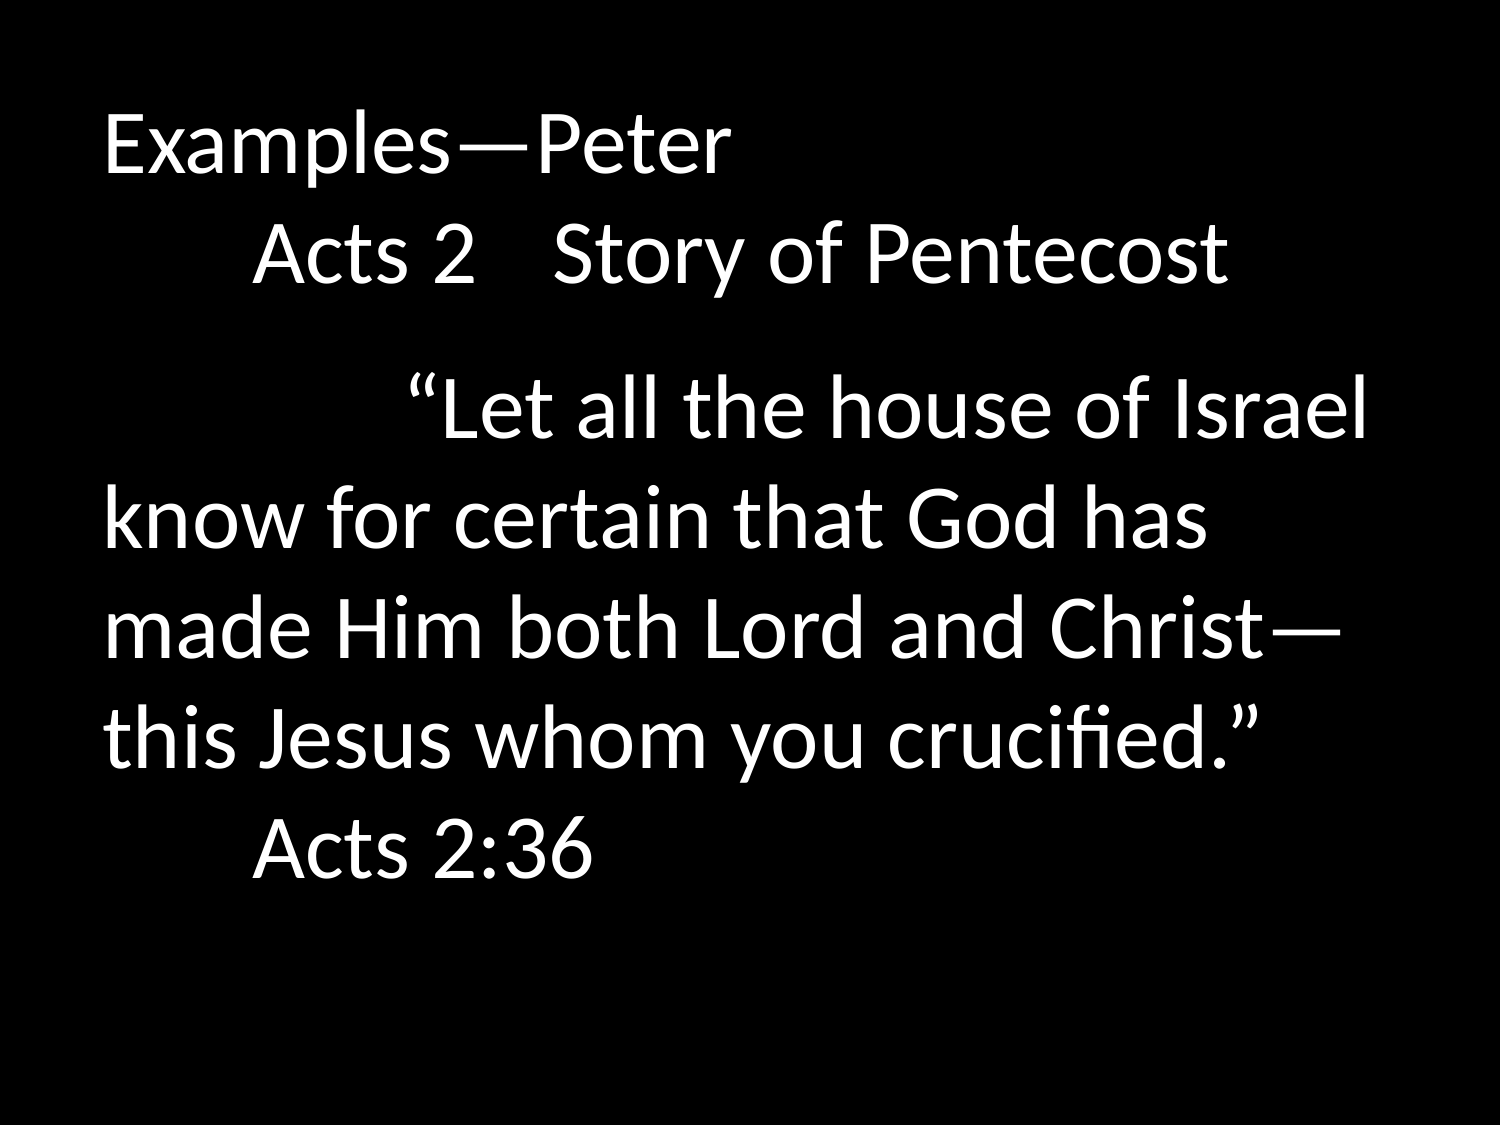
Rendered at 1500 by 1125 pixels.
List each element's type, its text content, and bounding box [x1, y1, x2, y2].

text_box Examples—Peter Acts 2 Story of Pentecost “Let all the house of Israel know for certain that God has made Him both Lord and Christ—this Jesus whom you crucified.” Acts 2:36 [87, 74, 1425, 905]
